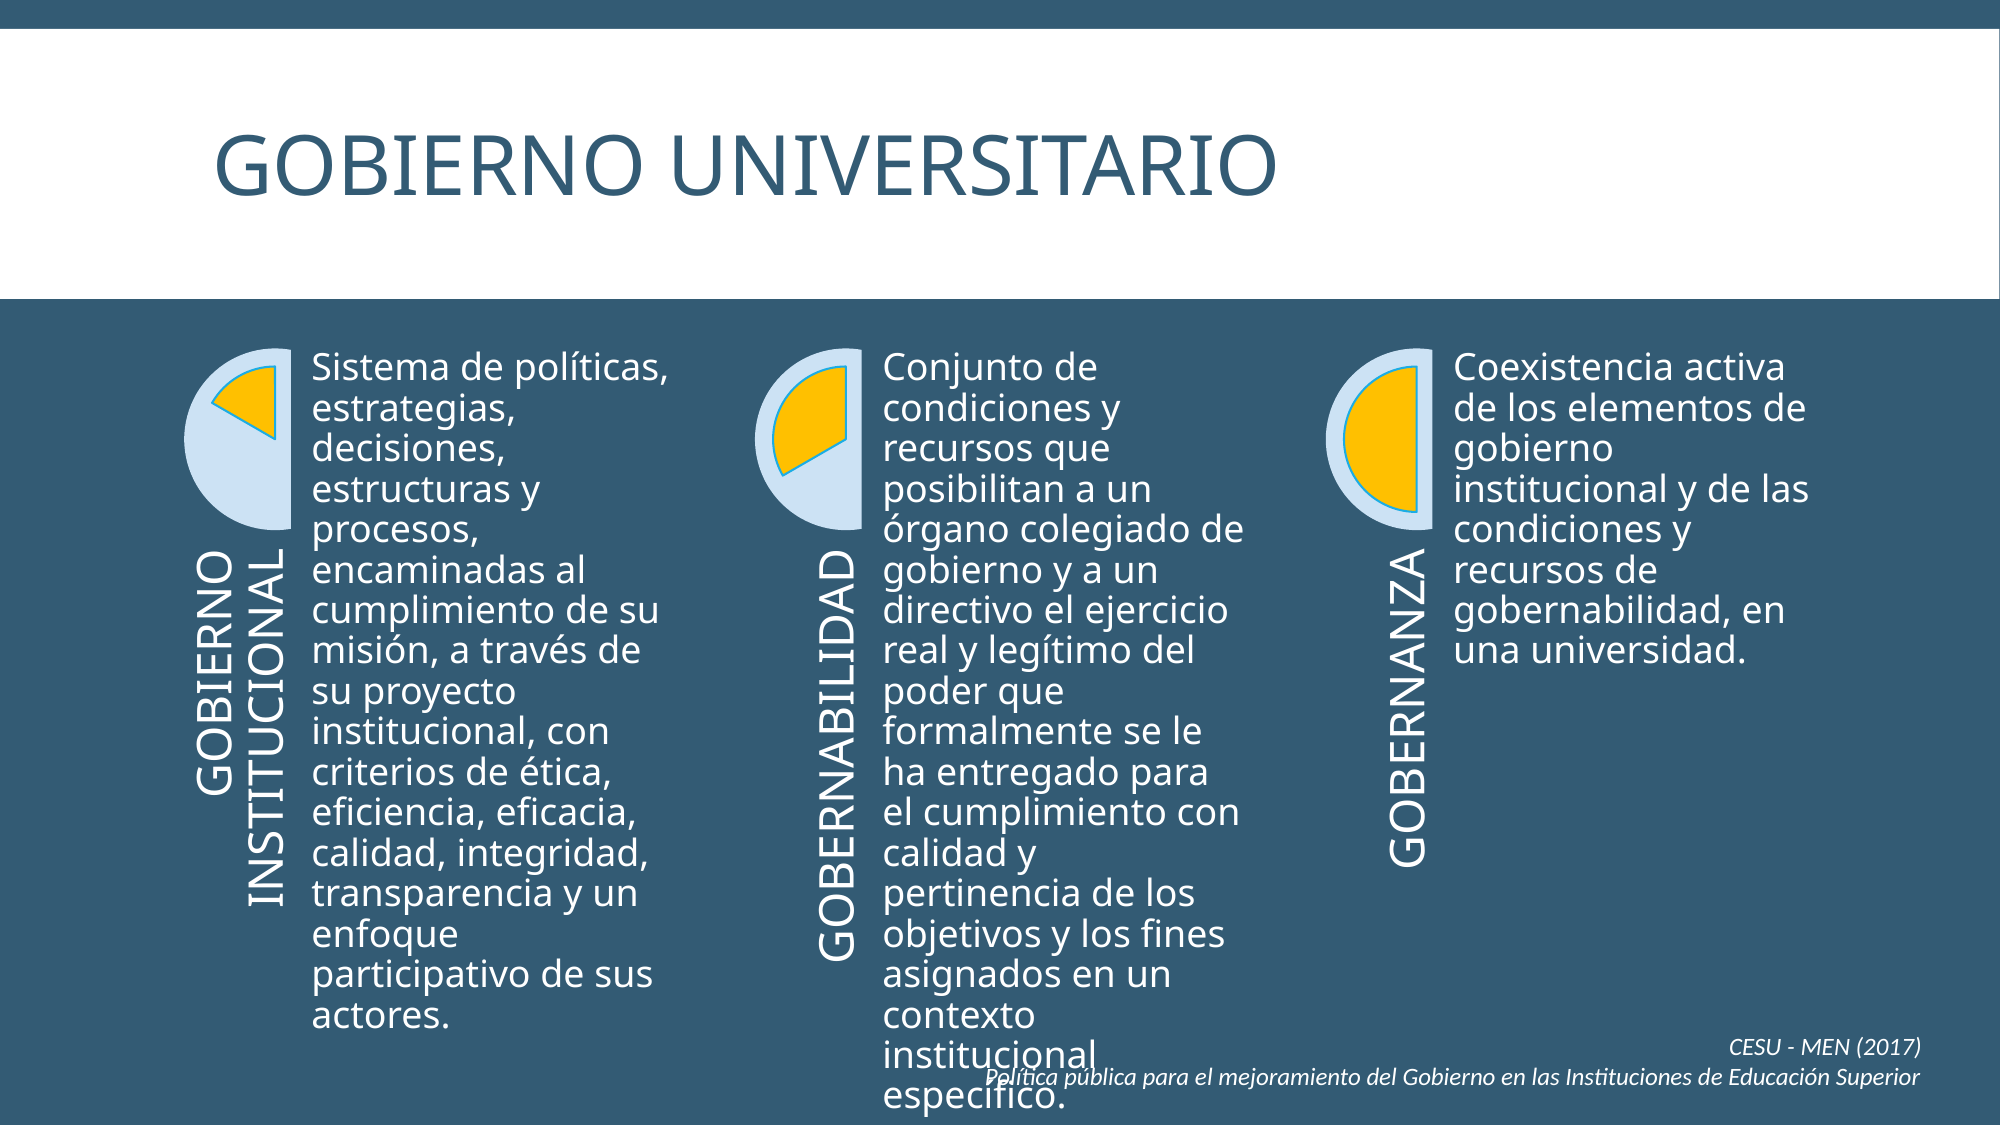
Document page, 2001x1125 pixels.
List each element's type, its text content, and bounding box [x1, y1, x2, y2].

text_box CESU - MEN (2017) Política pública para el mejoramiento del Gobierno en las Instituciones de Educación Superior [507, 1087, 1937, 1098]
title GOBIERNO UNIVERSITARIO [197, 46, 1803, 295]
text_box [57, 348, 1944, 1076]
